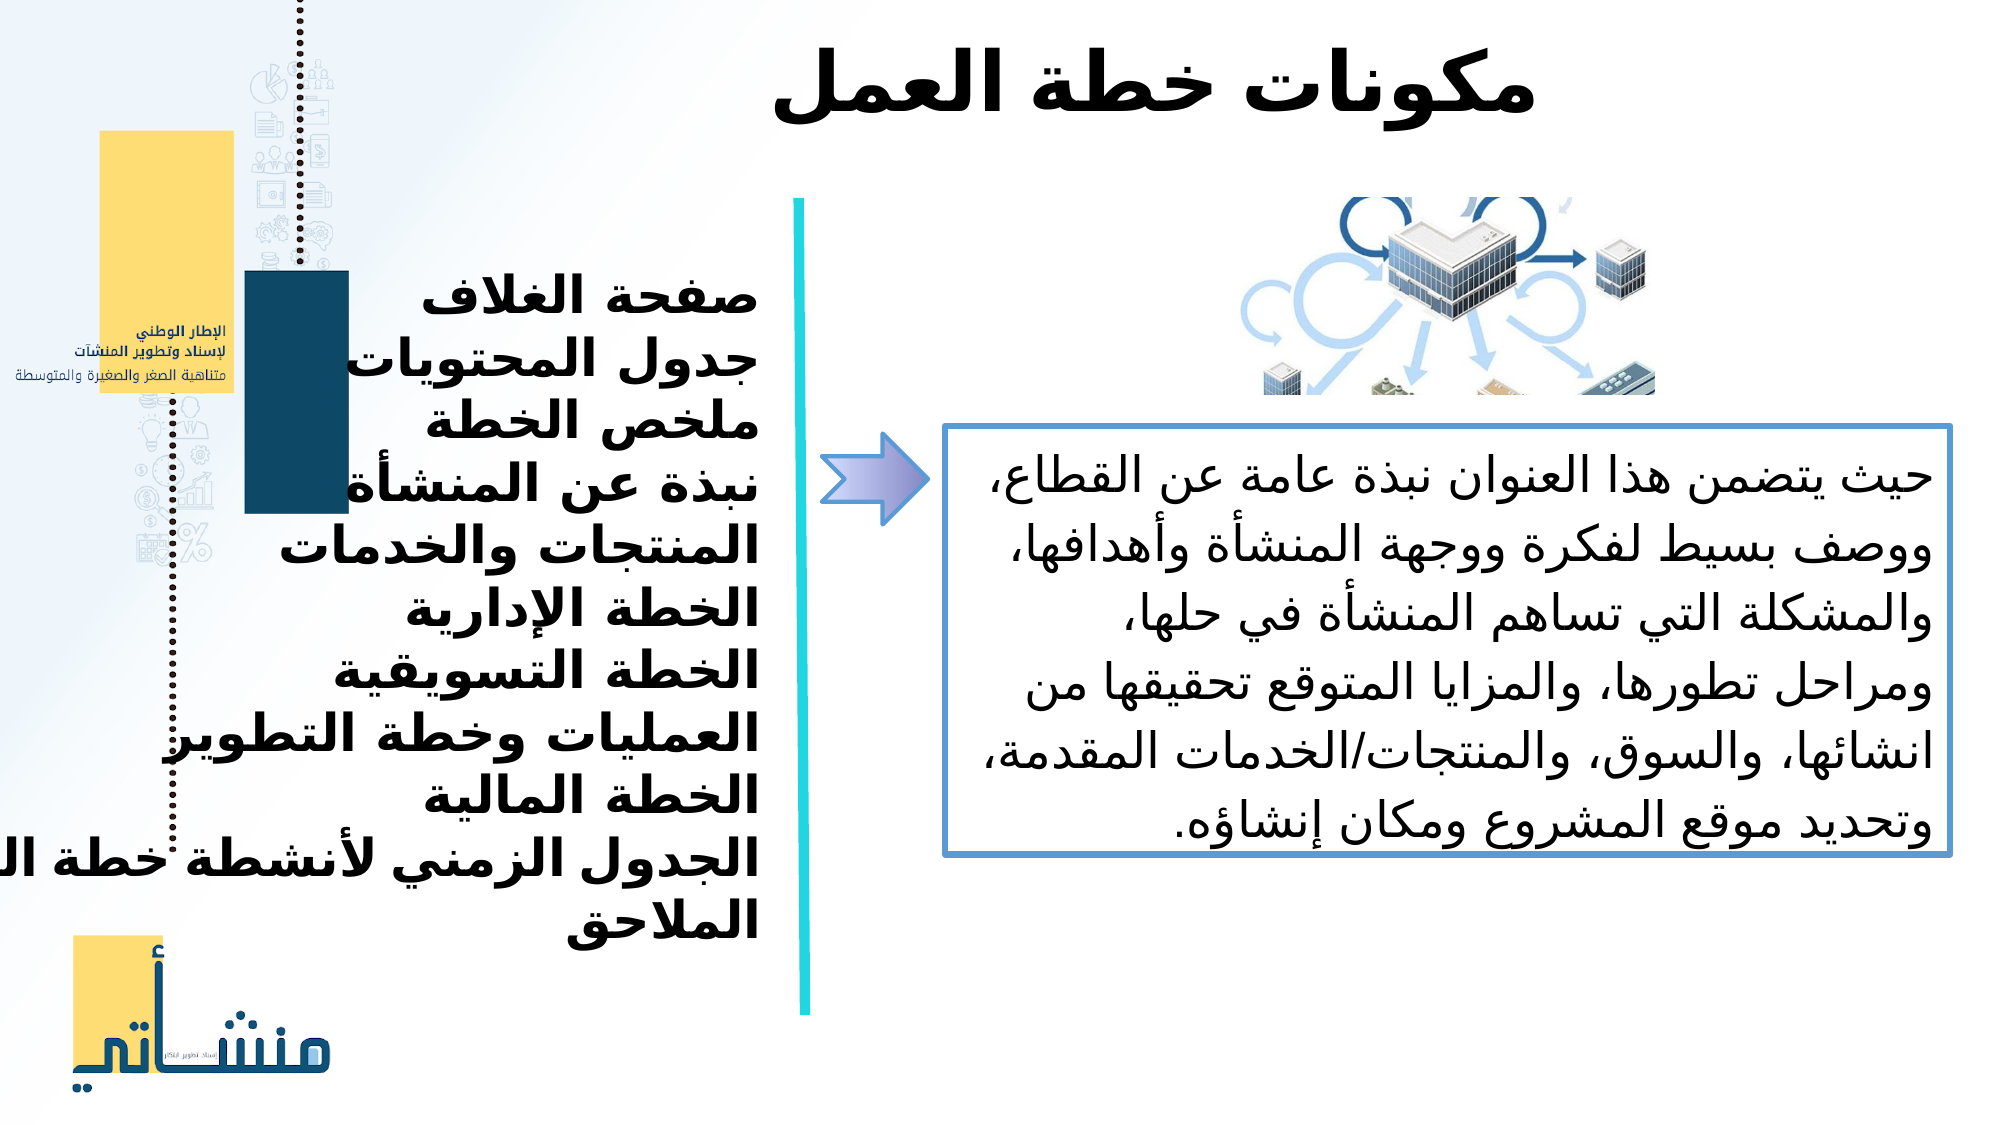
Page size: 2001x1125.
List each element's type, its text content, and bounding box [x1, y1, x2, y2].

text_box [798, 197, 806, 1016]
text_box [819, 431, 931, 527]
text_box صفحة الغلاف جدول المحتويات ملخص الخطة نبذة عن المنشأة المنتجات والخدمات الخطة الإدارية الخطة التسويقية العمليات وخطة التطوير الخطة المالية الجدول الزمني لأنشطة خطة العمل الملاحق [0, 254, 777, 957]
text_box حيث يتضمن هذا العنوان نبذة عامة عن القطاع، ووصف بسيط لفكرة ووجهة المنشأة وأهدافها، والمشكلة التي تساهم المنشأة في حلها، ومراحل تطورها، والمزايا المتوقع تحقيقها من انشائها، والسوق، والمنتجات/الخدمات المقدمة، وتحديد موقع المشروع ومكان إنشاؤه. [943, 424, 1952, 857]
text_box مكونات خطة العمل [480, 24, 1830, 138]
picture [0, 0, 2001, 1125]
